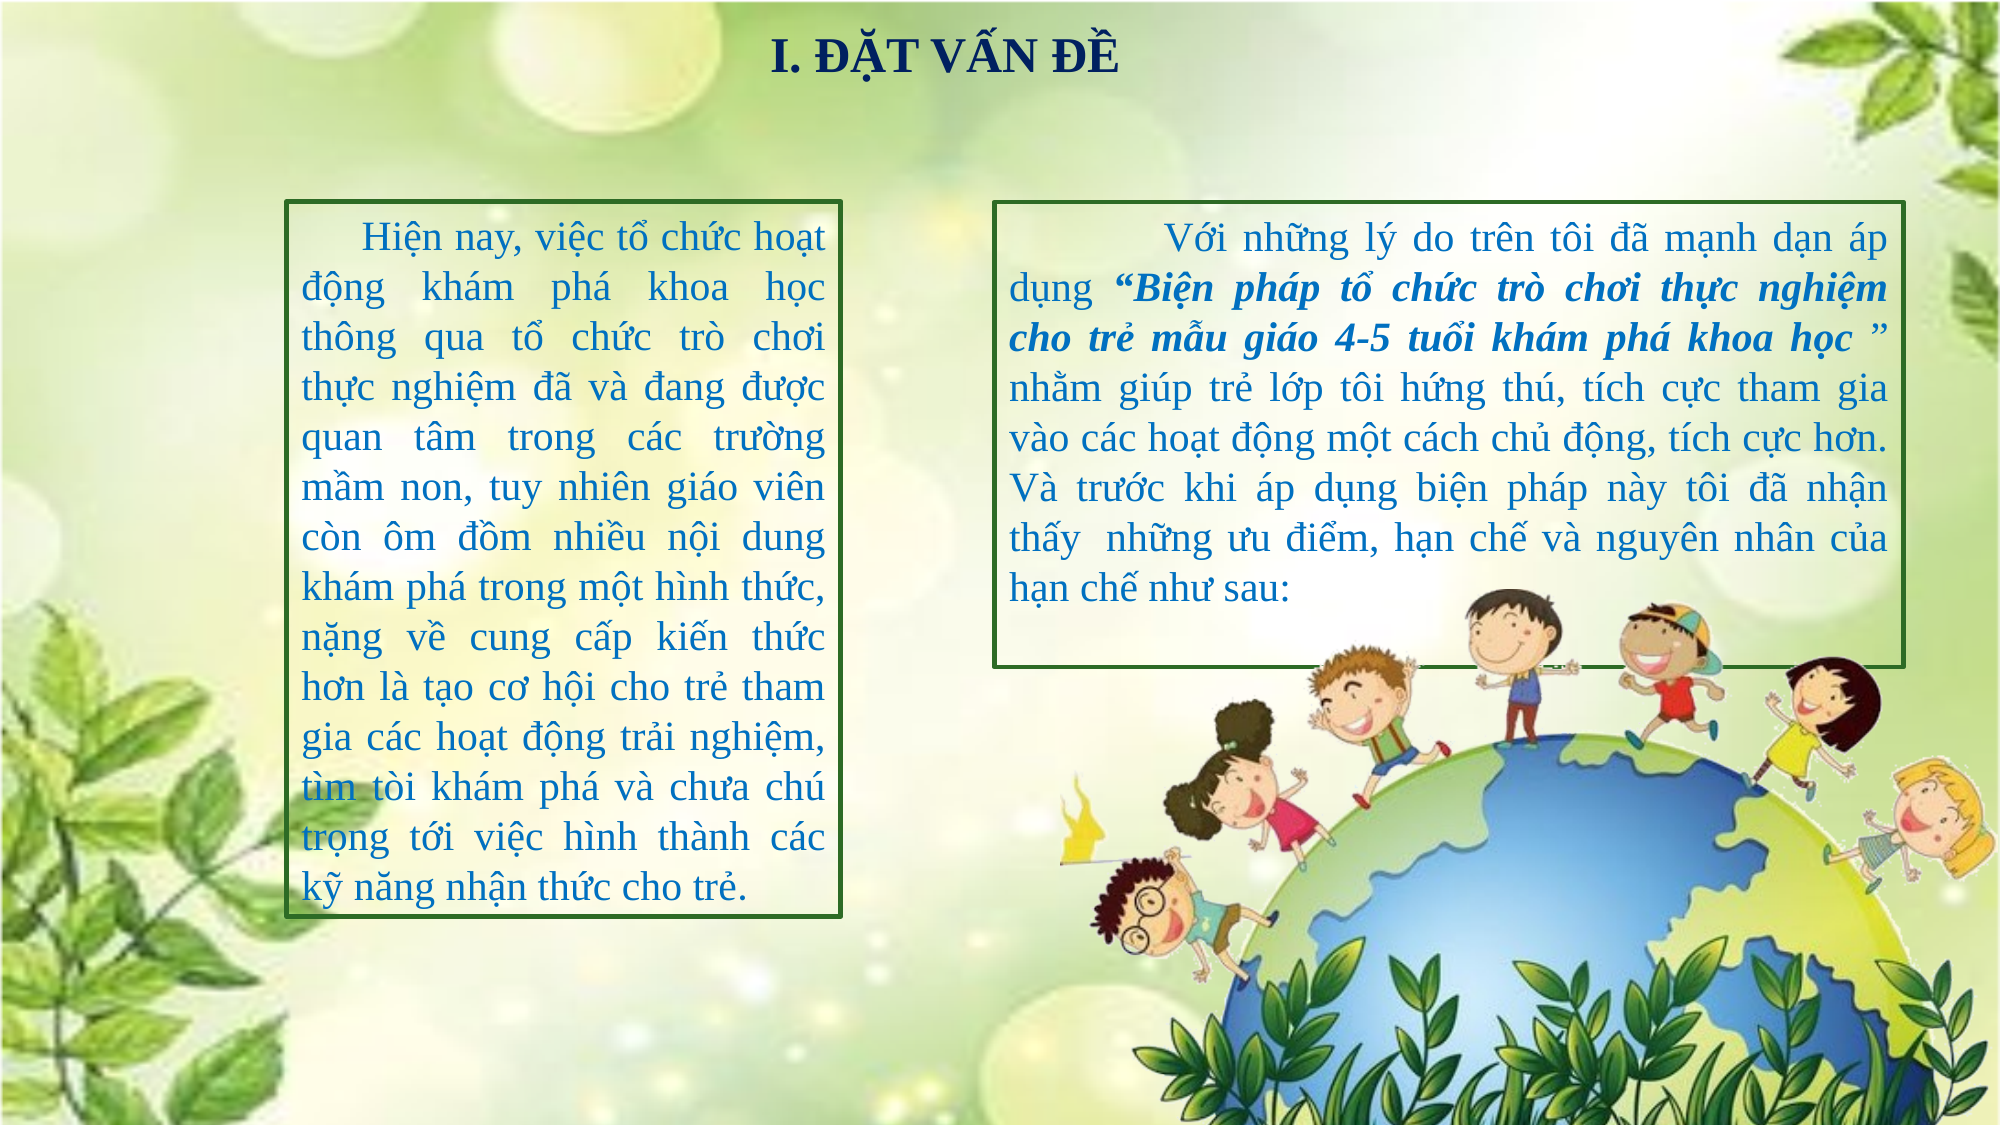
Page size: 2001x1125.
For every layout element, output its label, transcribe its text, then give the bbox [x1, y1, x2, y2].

text_box Với những lý do trên tôi đã mạnh dạn áp dụng “Biện pháp tổ chức trò chơi thực nghiệm cho trẻ mẫu giáo 4-5 tuổi khám phá khoa học ” nhằm giúp trẻ lớp tôi hứng thú, tích cực tham gia vào các hoạt động một cách chủ động, tích cực hơn. Và trước khi áp dụng biện pháp này tôi đã nhận thấy những ưu điểm, hạn chế và nguyên nhân của hạn chế như sau: [1570, 202, 1904, 589]
picture [3, 0, 1998, 1125]
text_box Hiện nay, việc tổ chức hoạt động khám phá khoa học thông qua tổ chức trò chơi thực nghiệm đã và đang được quan tâm trong các trường mầm non, tuy nhiên giáo viên còn ôm đồm nhiều nội dung khám phá trong một hình thức, nặng về cung cấp kiến thức hơn là tạo cơ hội cho trẻ tham gia các hoạt động trải nghiệm, tìm tòi khám phá và chưa chú trọng tới việc hình thành các kỹ năng nhận thức cho trẻ. [286, 201, 430, 917]
